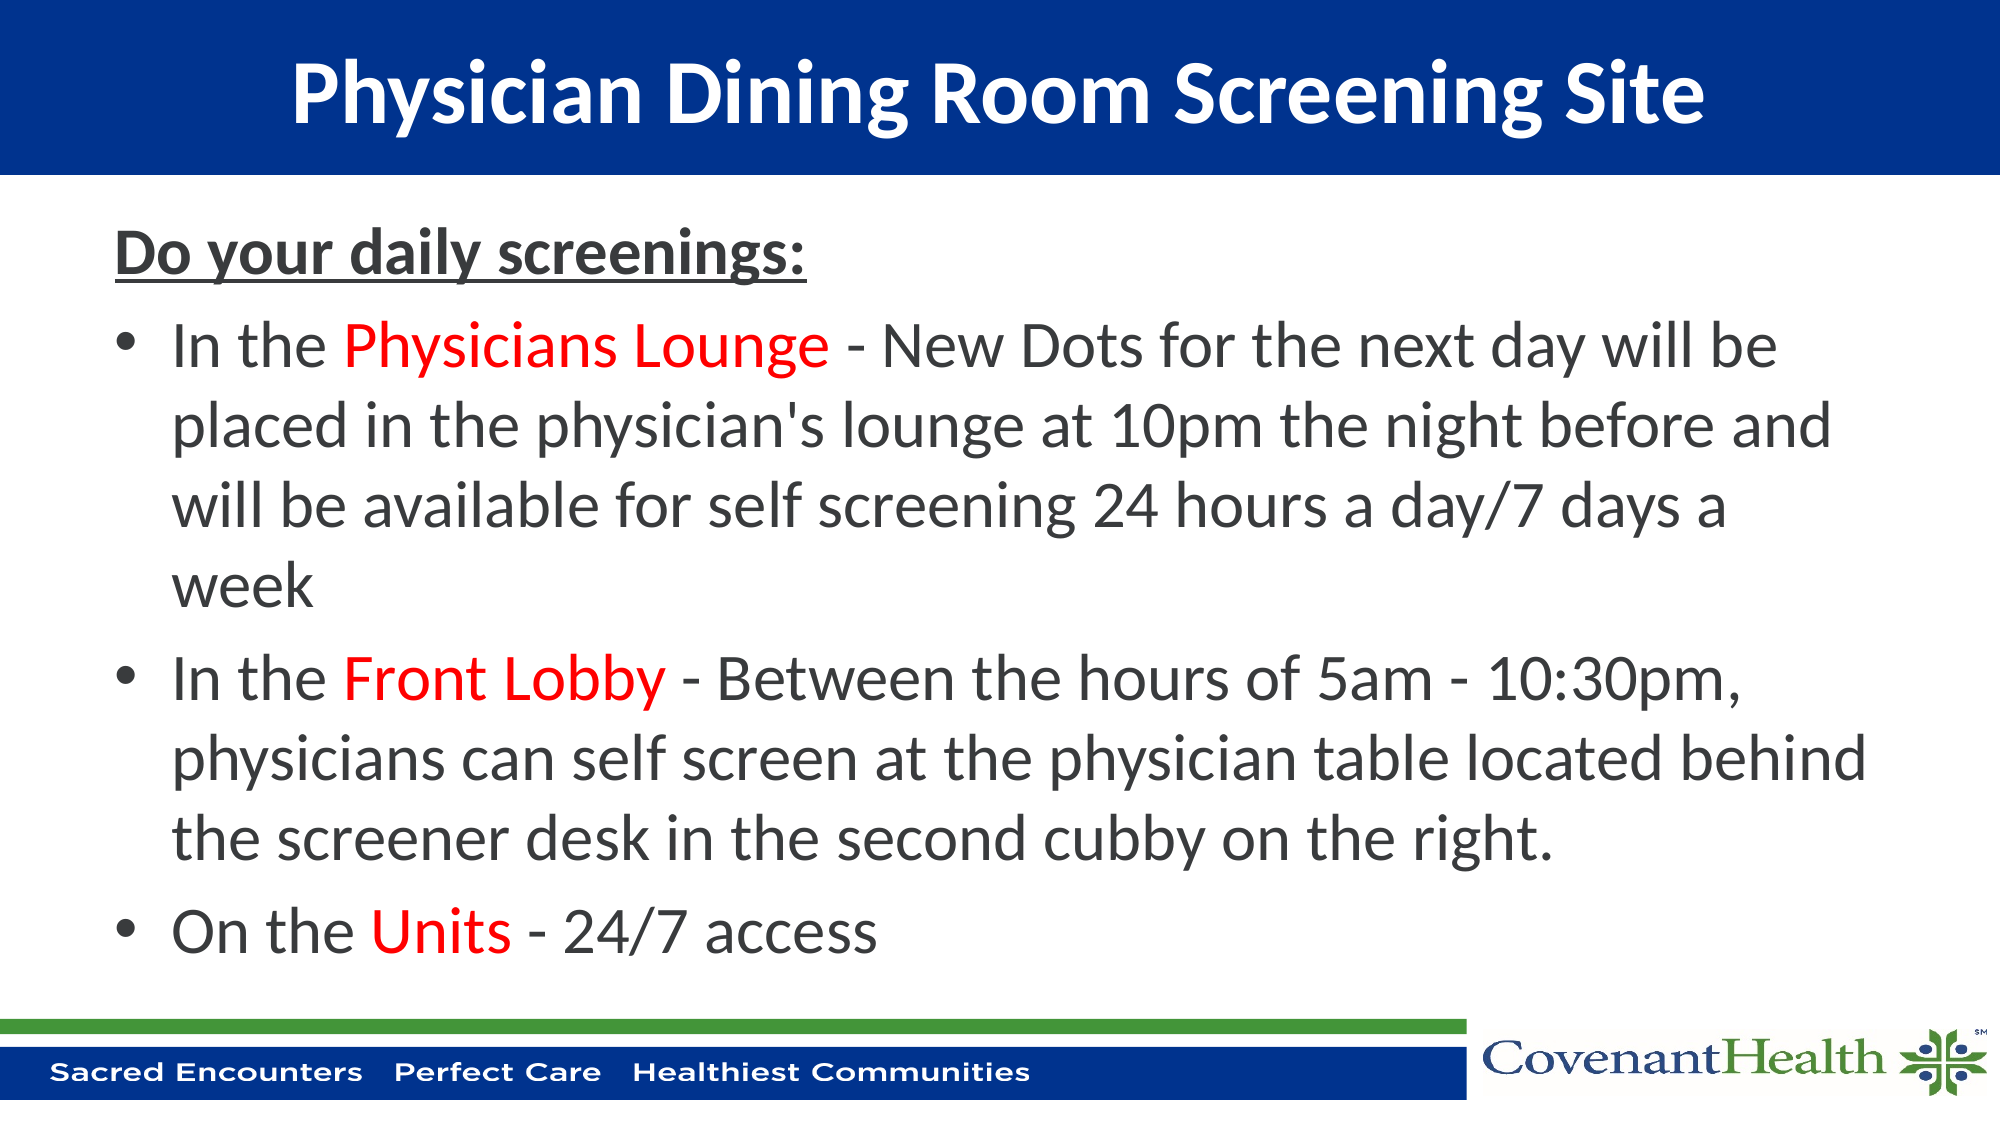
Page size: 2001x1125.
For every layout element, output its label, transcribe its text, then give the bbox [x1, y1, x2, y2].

list Do your daily screenings: In the Physicians Lounge - New Dots for the next day will be placed in the physician's lounge at 10pm the night before and will be available for self screening 24 hours a day/7 days a week In the Front Lobby - Between the hours of 5am - 10:30pm, physicians can self screen at the physician table located behind the screener desk in the second cubby on the right. On the Units - 24/7 access [99, 200, 1900, 1005]
picture [50, 1062, 1029, 1081]
title Physician Dining Room Screening Site [99, 24, 1900, 163]
picture [1483, 1029, 1987, 1096]
